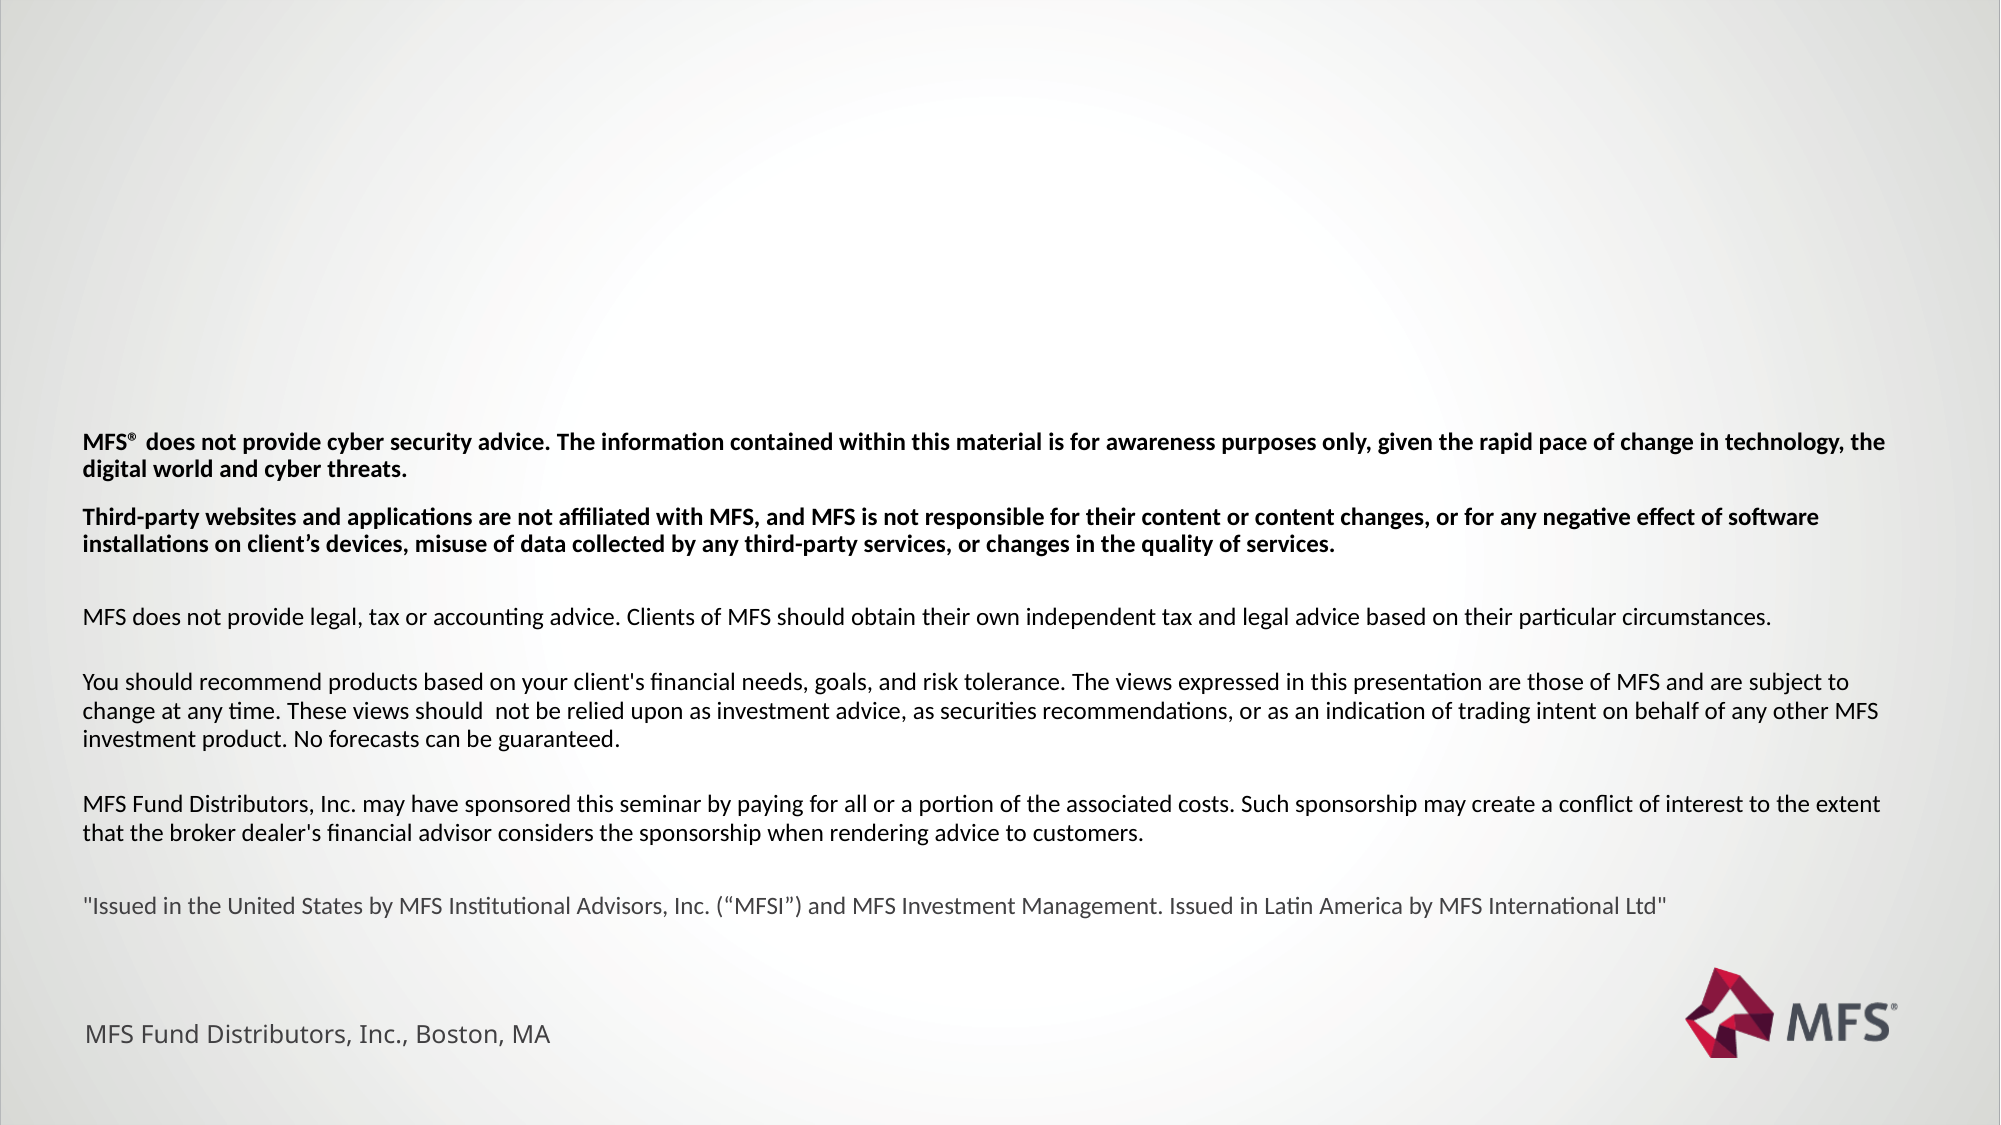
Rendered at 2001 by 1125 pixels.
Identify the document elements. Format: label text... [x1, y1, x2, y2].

list MFS Fund Distributors, Inc., Boston, MA [69, 997, 979, 1070]
picture [0, 0, 2000, 1125]
list MFS® does not provide cyber security advice. The information contained within this material is for awareness purposes only, given the rapid pace of change in technology, the digital world and cyber threats. Third-party websites and applications are not affiliated with MFS, and MFS is not responsible for their content or content changes, or for any negative effect of software installations on client’s devices, misuse of data collected by any third-party services, or changes in the quality of services. MFS does not provide legal, tax or accounting advice. Clients of MFS should obtain their own independent tax and legal advice based on their particular circumstances. You should recommend products based on your client's financial needs, goals, and risk tolerance. The views expressed in this presentation are those of MFS and are subject to change at any time. These views should not be relied upon as investment advice, as securities recommendations, or as an indication of trading intent on behalf of any other MFS investment product. No forecasts can be guaranteed. MFS Fund Distributors, Inc. may have sponsored this seminar by paying for all or a portion of the associated costs. Such sponsorship may create a conflict of interest to the extent that the broker dealer's financial advisor considers the sponsorship when rendering advice to customers. "Issued in the United States by MFS Institutional Advisors, Inc. (“MFSI”) and MFS Investment Management. Issued in Latin America by MFS International Ltd" [67, 72, 1938, 928]
